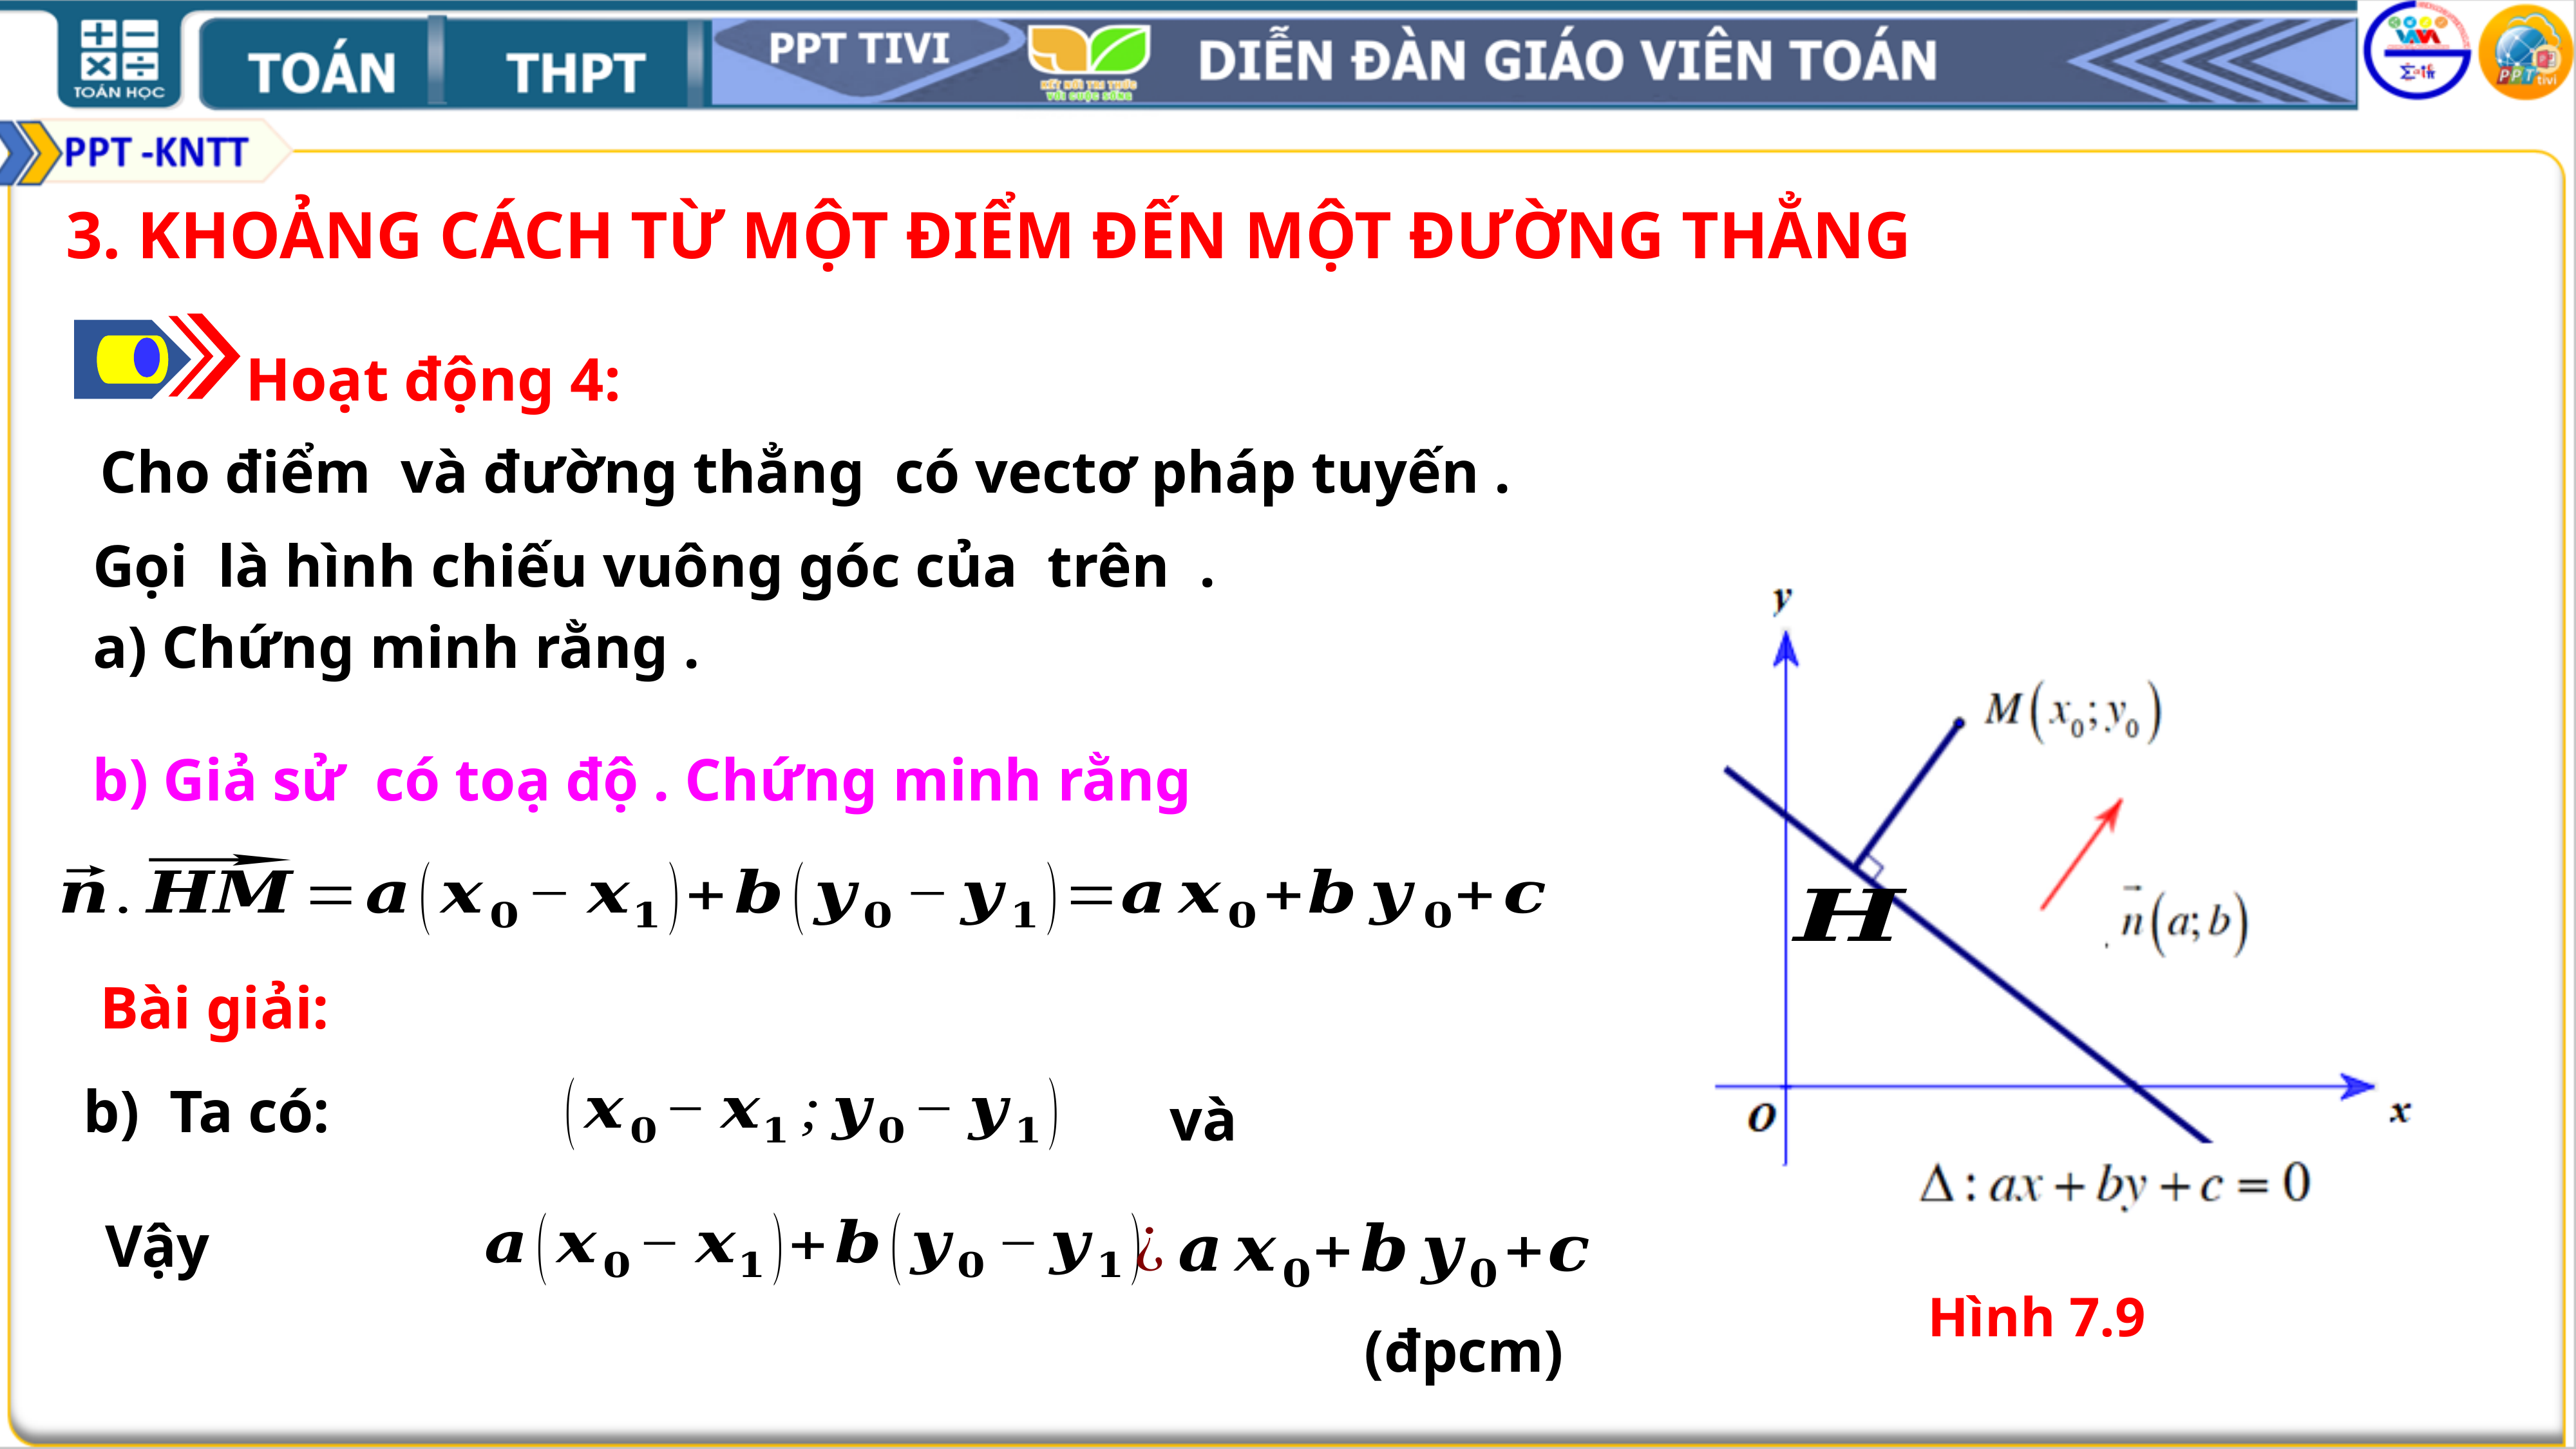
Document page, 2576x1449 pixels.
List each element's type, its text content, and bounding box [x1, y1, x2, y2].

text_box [74, 316, 646, 406]
text_box 3. KHOẢNG CÁCH TỪ MỘT ĐIỂM ĐẾN MỘT ĐƯỜNG THẲNG [56, 198, 2198, 298]
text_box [1658, 555, 2447, 1347]
text_box (đpcm) [1327, 1309, 1602, 1388]
text_box Bài giải: [90, 966, 424, 1046]
picture [0, 0, 2576, 1449]
